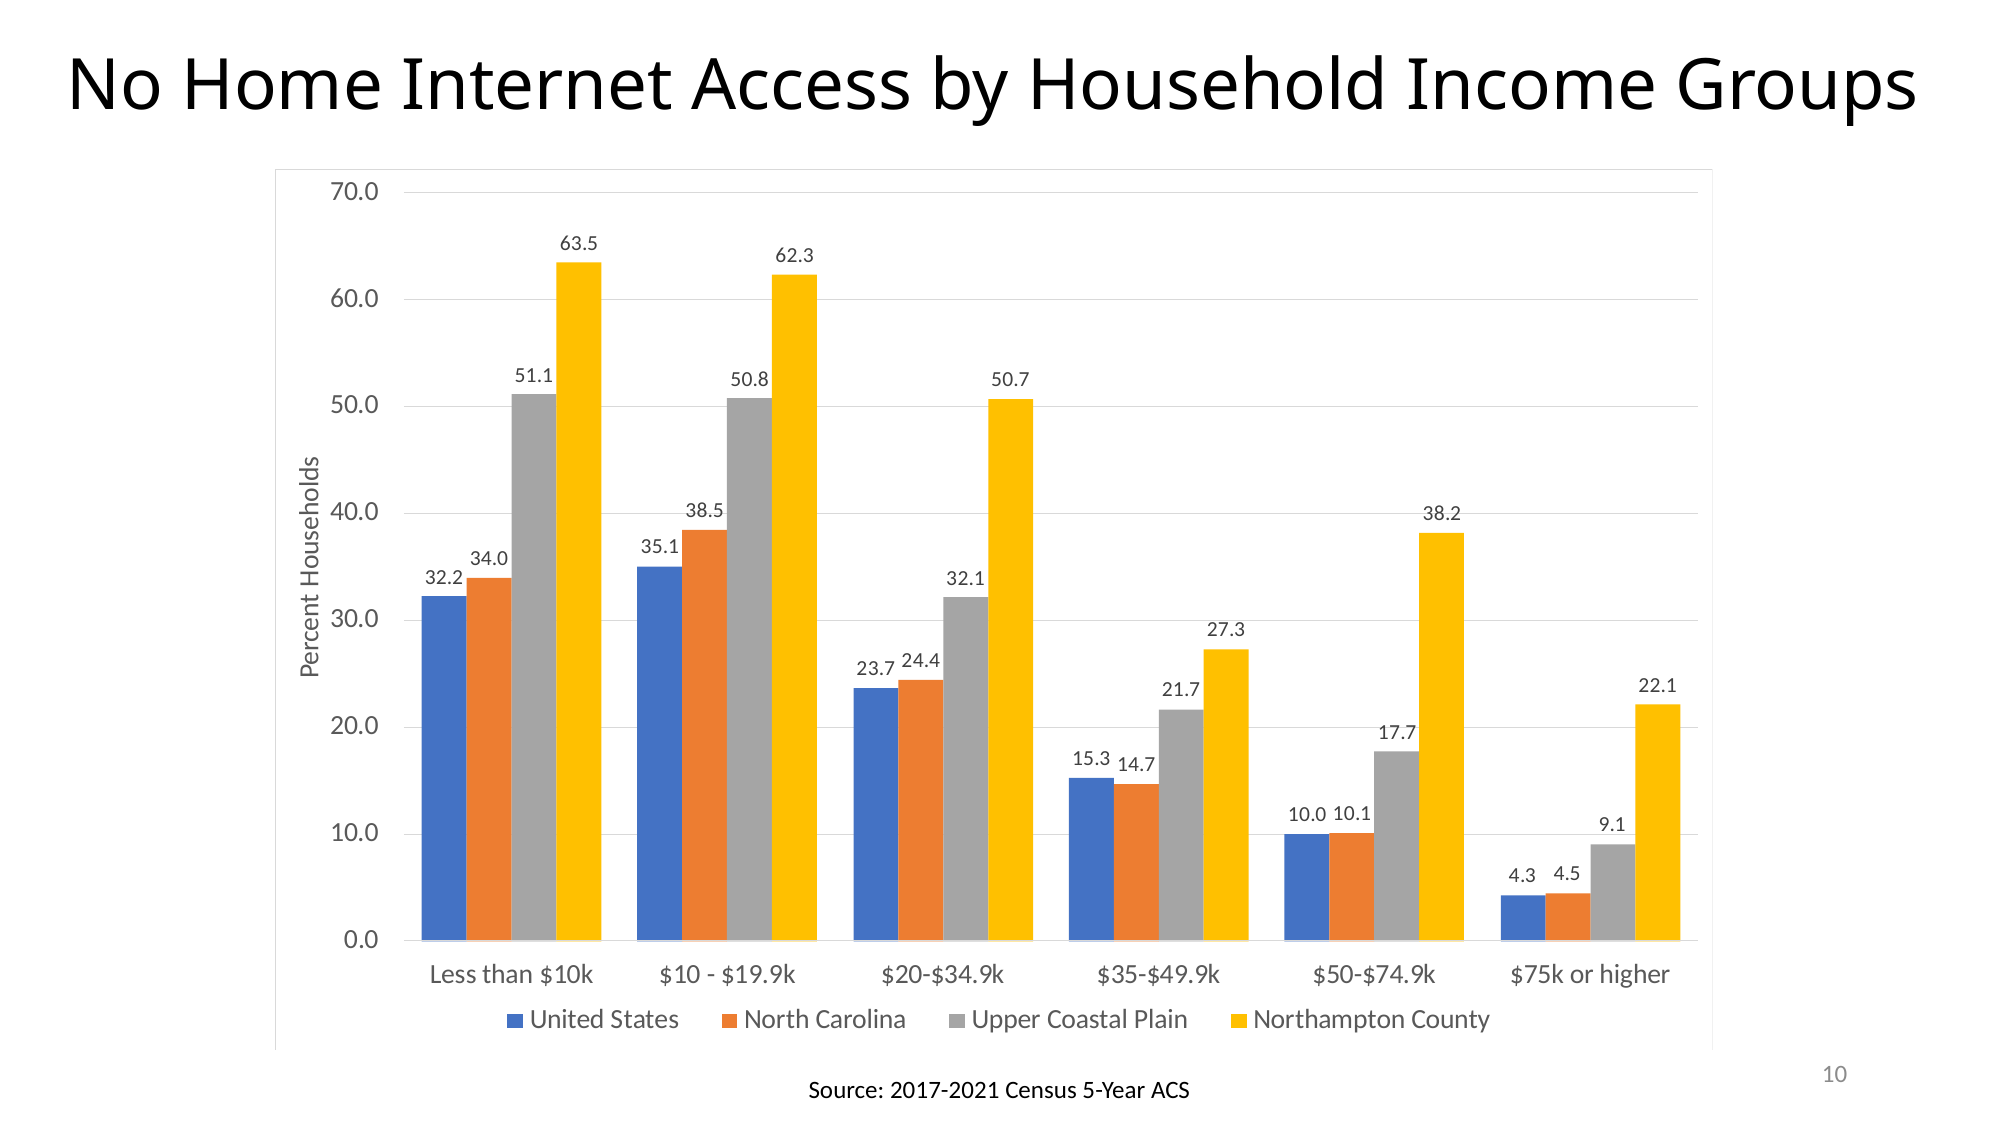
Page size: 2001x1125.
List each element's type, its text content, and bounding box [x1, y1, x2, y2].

text_box Source: 2017-2021 Census 5-Year ACS [793, 1065, 1207, 1111]
title No Home Internet Access by Household Income Groups [24, 5, 1963, 169]
slide_number 10 [1412, 1042, 1863, 1103]
picture [274, 168, 1713, 1051]
